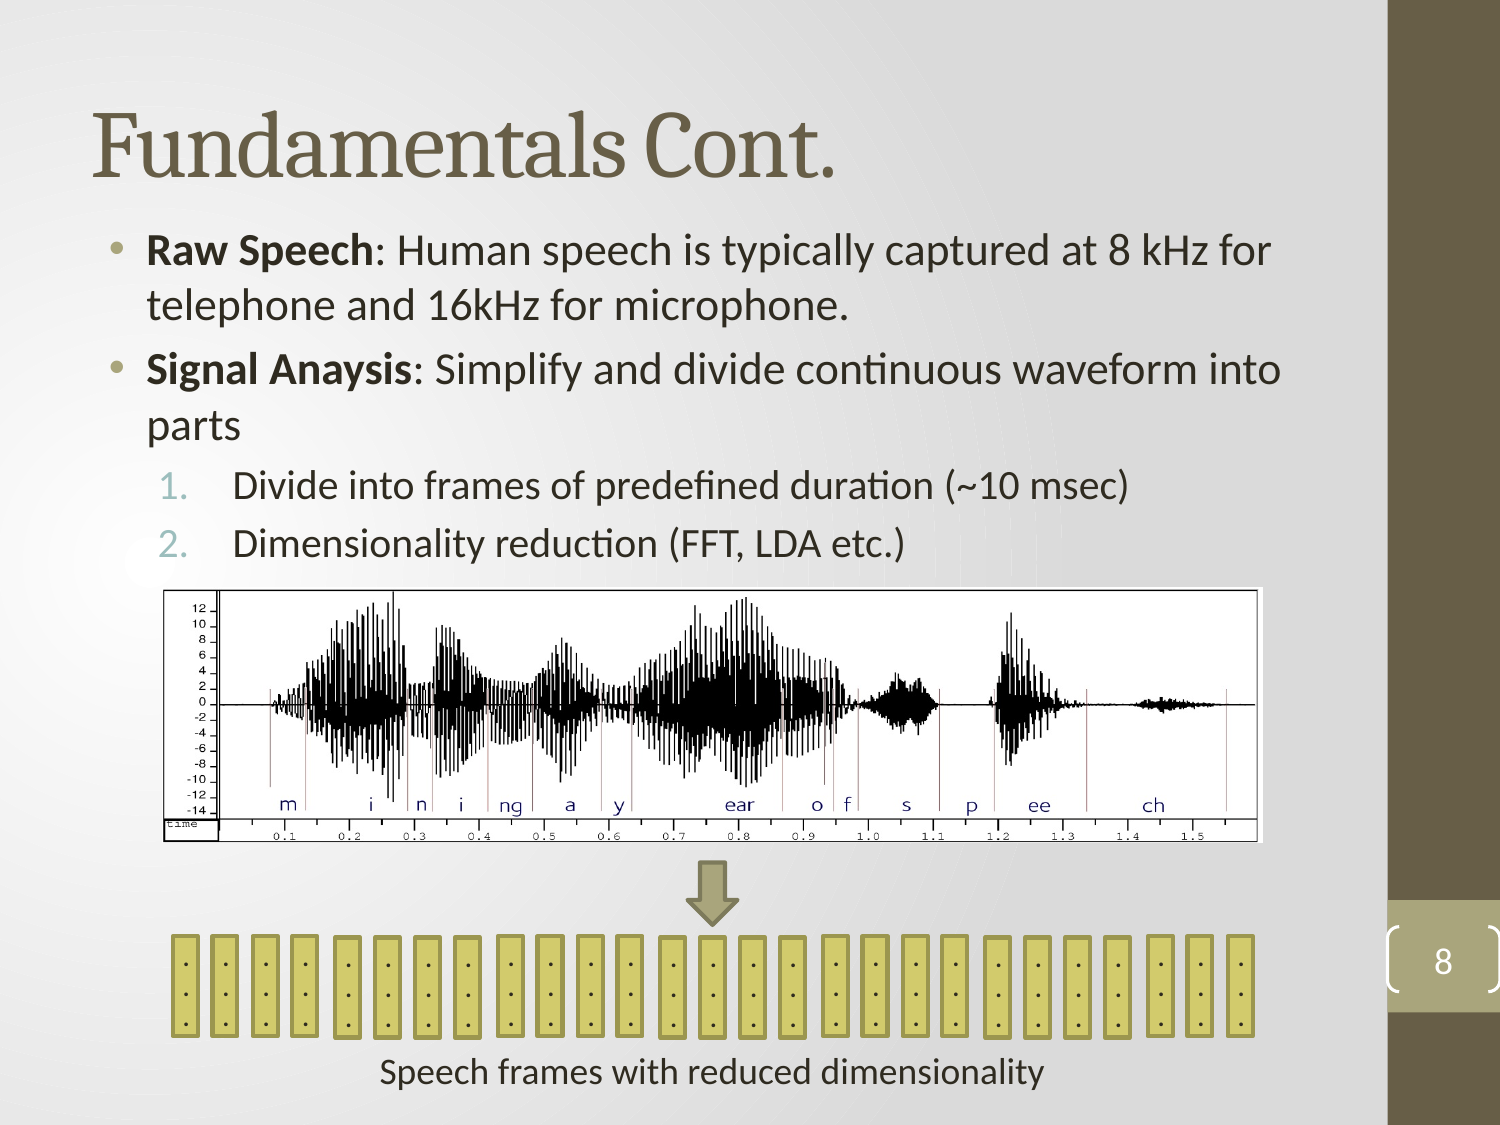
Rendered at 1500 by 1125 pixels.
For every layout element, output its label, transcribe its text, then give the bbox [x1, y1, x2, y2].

text_box ... [1103, 935, 1132, 1039]
picture [161, 586, 1264, 844]
text_box ... [778, 935, 807, 1039]
text_box ... [251, 934, 280, 1038]
text_box ... [171, 934, 200, 1038]
text_box ... [821, 934, 850, 1038]
title Fundamentals Cont. [75, 45, 1325, 212]
text_box ... [413, 935, 442, 1039]
text_box ... [901, 934, 930, 1038]
text_box ... [453, 935, 482, 1039]
text_box ... [615, 934, 644, 1038]
text_box ... [1063, 935, 1092, 1039]
text_box ... [290, 934, 319, 1038]
text_box ... [658, 935, 687, 1039]
text_box [685, 860, 740, 928]
text_box ... [940, 934, 969, 1038]
text_box ... [373, 935, 402, 1039]
text_box ... [1226, 934, 1255, 1038]
text_box ... [983, 935, 1012, 1039]
text_box ... [210, 934, 239, 1038]
text_box ... [738, 935, 767, 1039]
text_box ... [1023, 935, 1052, 1039]
text_box ... [535, 934, 565, 1038]
text_box ... [1146, 934, 1175, 1038]
text_box ... [496, 934, 525, 1038]
text_box ... [698, 935, 727, 1039]
text_box ... [1185, 934, 1214, 1038]
text_box ... [860, 934, 890, 1038]
list Raw Speech: Human speech is typically captured at 8 kHz for telephone and 16kHz for microphone. Signal Anaysis: Simplify and divide continuous waveform into parts Divide into frames of predefined duration (~10 msec) Dimensionality reduction (FFT, LDA etc.) [75, 212, 1325, 1000]
text_box ... [576, 934, 605, 1038]
text_box ... [333, 935, 362, 1039]
slide_number 8 [1385, 925, 1500, 994]
text_box Speech frames with reduced dimensionality [264, 1039, 1161, 1100]
